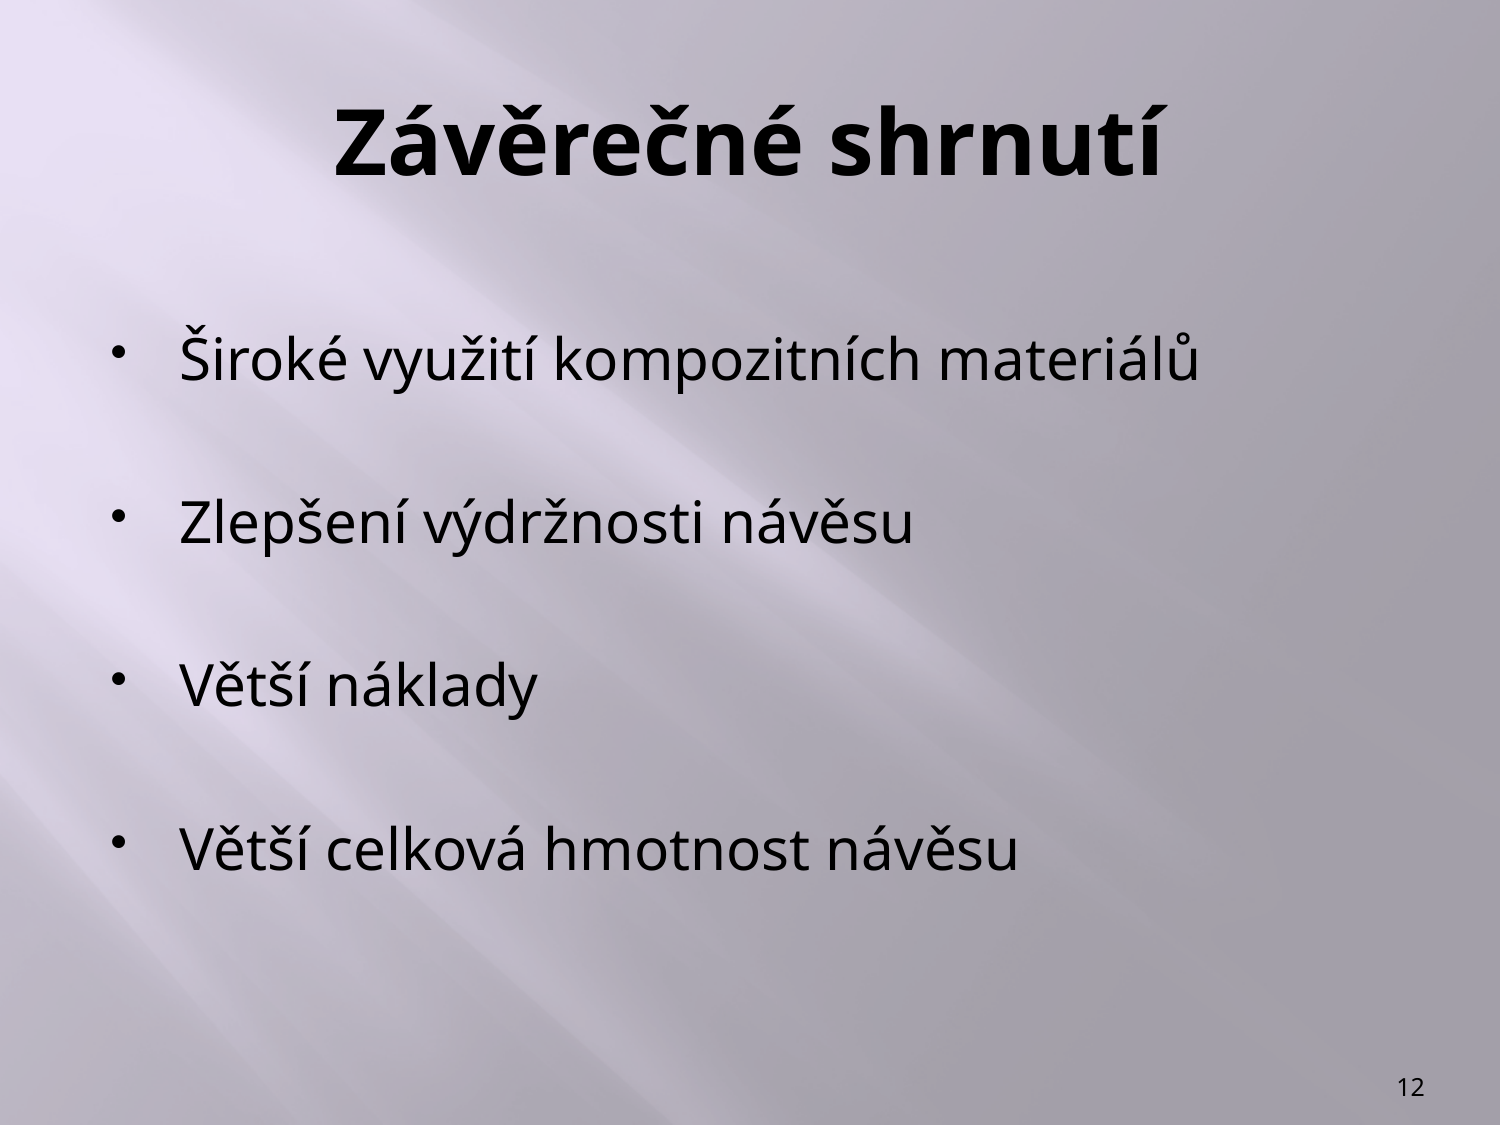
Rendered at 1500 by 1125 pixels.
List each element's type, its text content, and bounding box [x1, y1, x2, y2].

list Široké využití kompozitních materiálů Zlepšení výdržnosti návěsu Větší náklady Větší celková hmotnost návěsu [75, 314, 1425, 1035]
slide_number 12 [1299, 1052, 1425, 1113]
title Závěrečné shrnutí [75, 45, 1425, 233]
